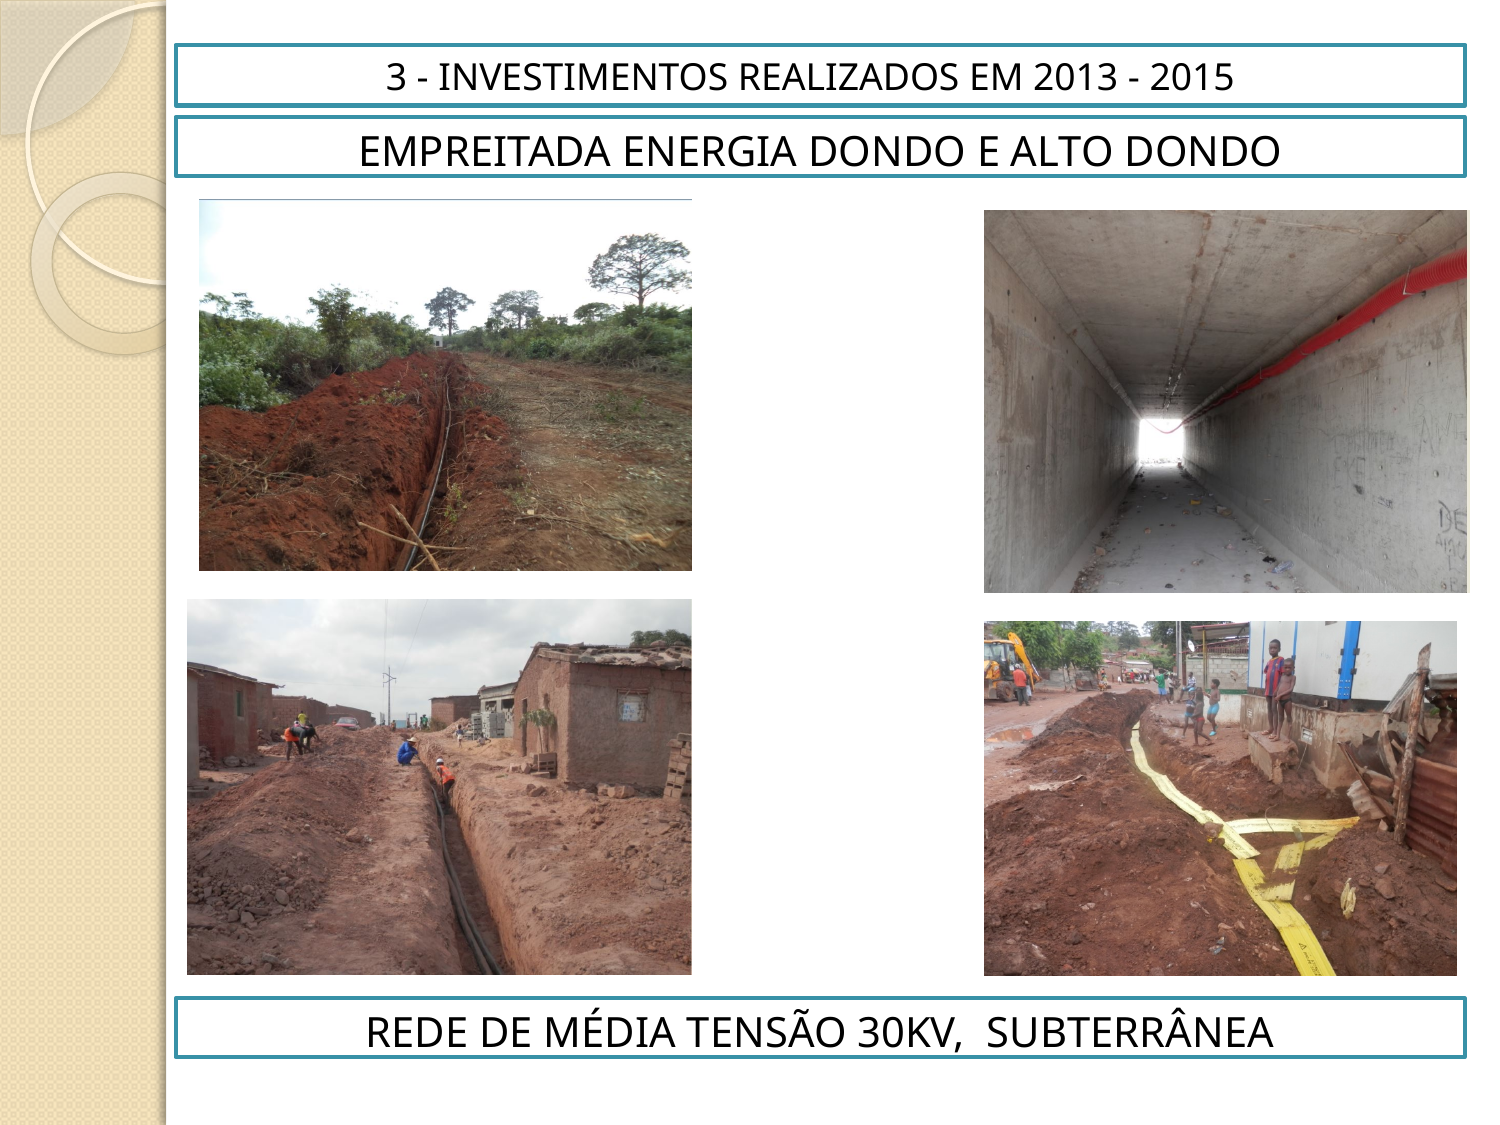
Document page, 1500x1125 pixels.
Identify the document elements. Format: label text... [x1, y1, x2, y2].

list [984, 210, 1470, 594]
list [198, 198, 692, 571]
text_box EMPREITADA ENERGIA DONDO E ALTO DONDO [174, 115, 1467, 178]
text_box REDE DE MÉDIA TENSÃO 30KV, SUBTERRÂNEA [174, 996, 1467, 1059]
picture [187, 599, 692, 976]
title 3 - INVESTIMENTOS REALIZADOS EM 2013 - 2015 [174, 43, 1467, 108]
picture [984, 620, 1457, 976]
